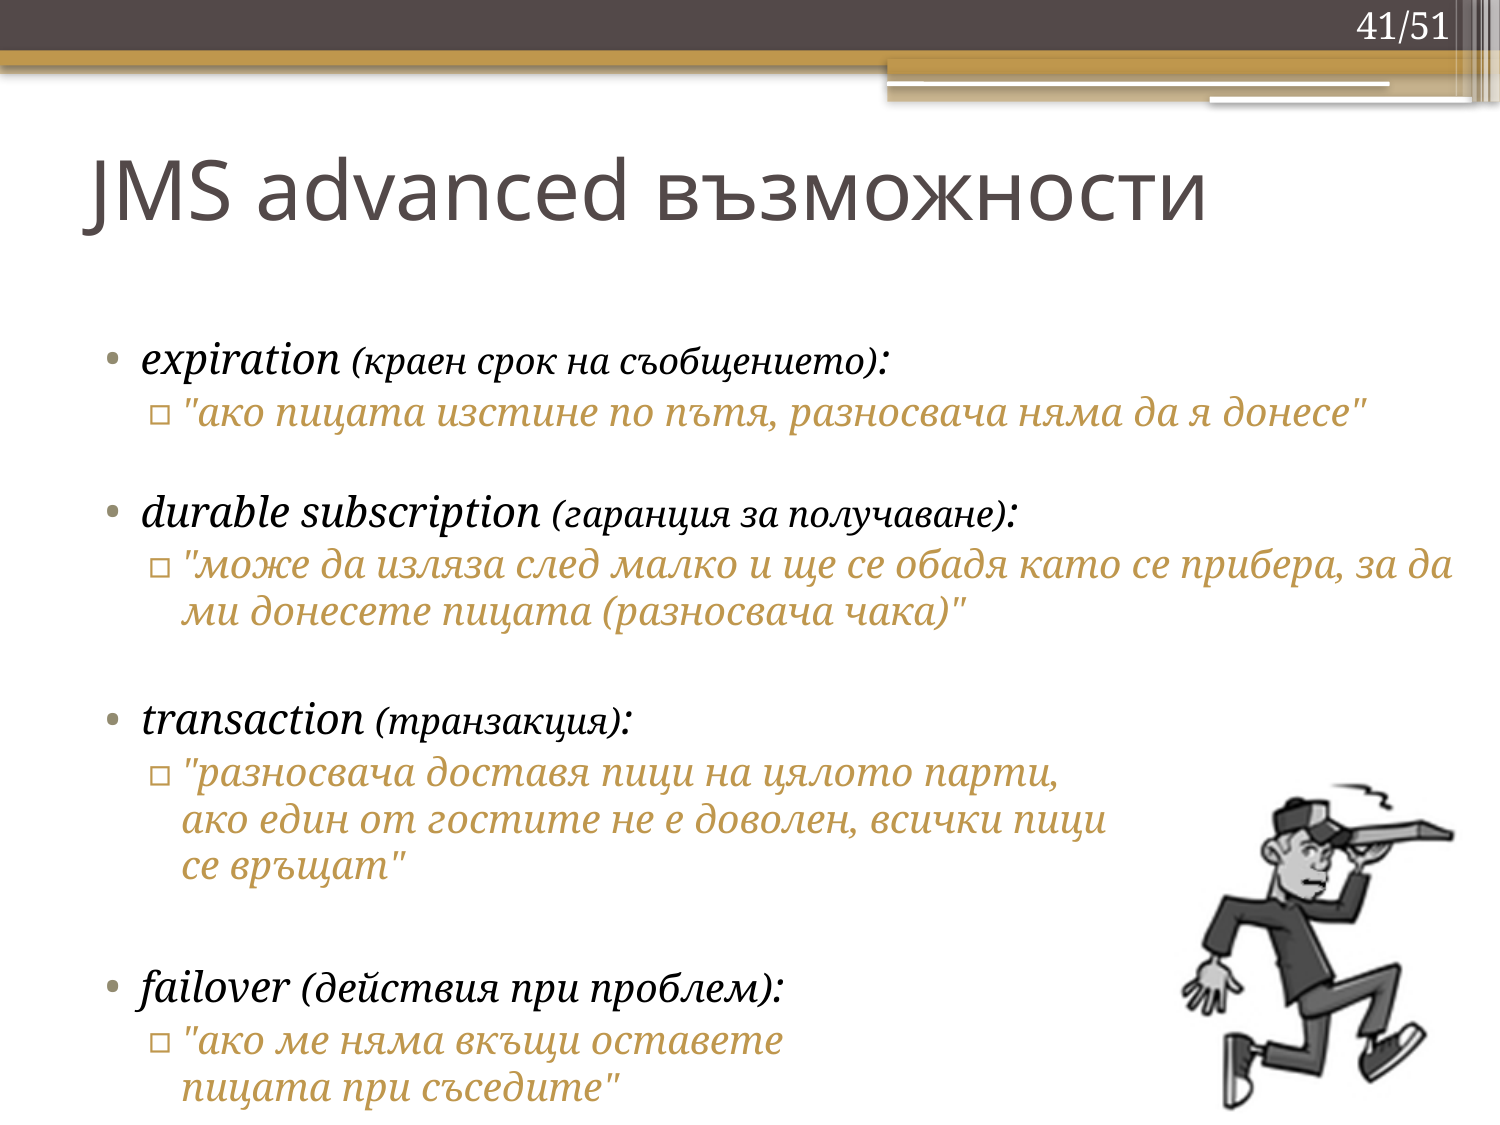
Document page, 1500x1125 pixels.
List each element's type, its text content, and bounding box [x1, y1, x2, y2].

title JMS advanced възможности [75, 99, 1425, 275]
slide_number 41/51 [1299, 0, 1466, 61]
list expiration (краен срок на съобщението): "ако пицата изстине по пътя, разносвача няма да я донесе" durable subscription (гаранция за получаване): "може да изляза след малко и ще се обадя като се прибера, за да ми донесете пицата (разносвача чака)" transaction (транзакция): "разносвача доставя пици на цялото парти, ако един от гостите не е доволен, всички пици се връщат" failover (действия при проблем): "ако ме няма вкъщи оставете пицата при съседите" [75, 324, 1480, 1125]
picture [1155, 777, 1480, 1124]
